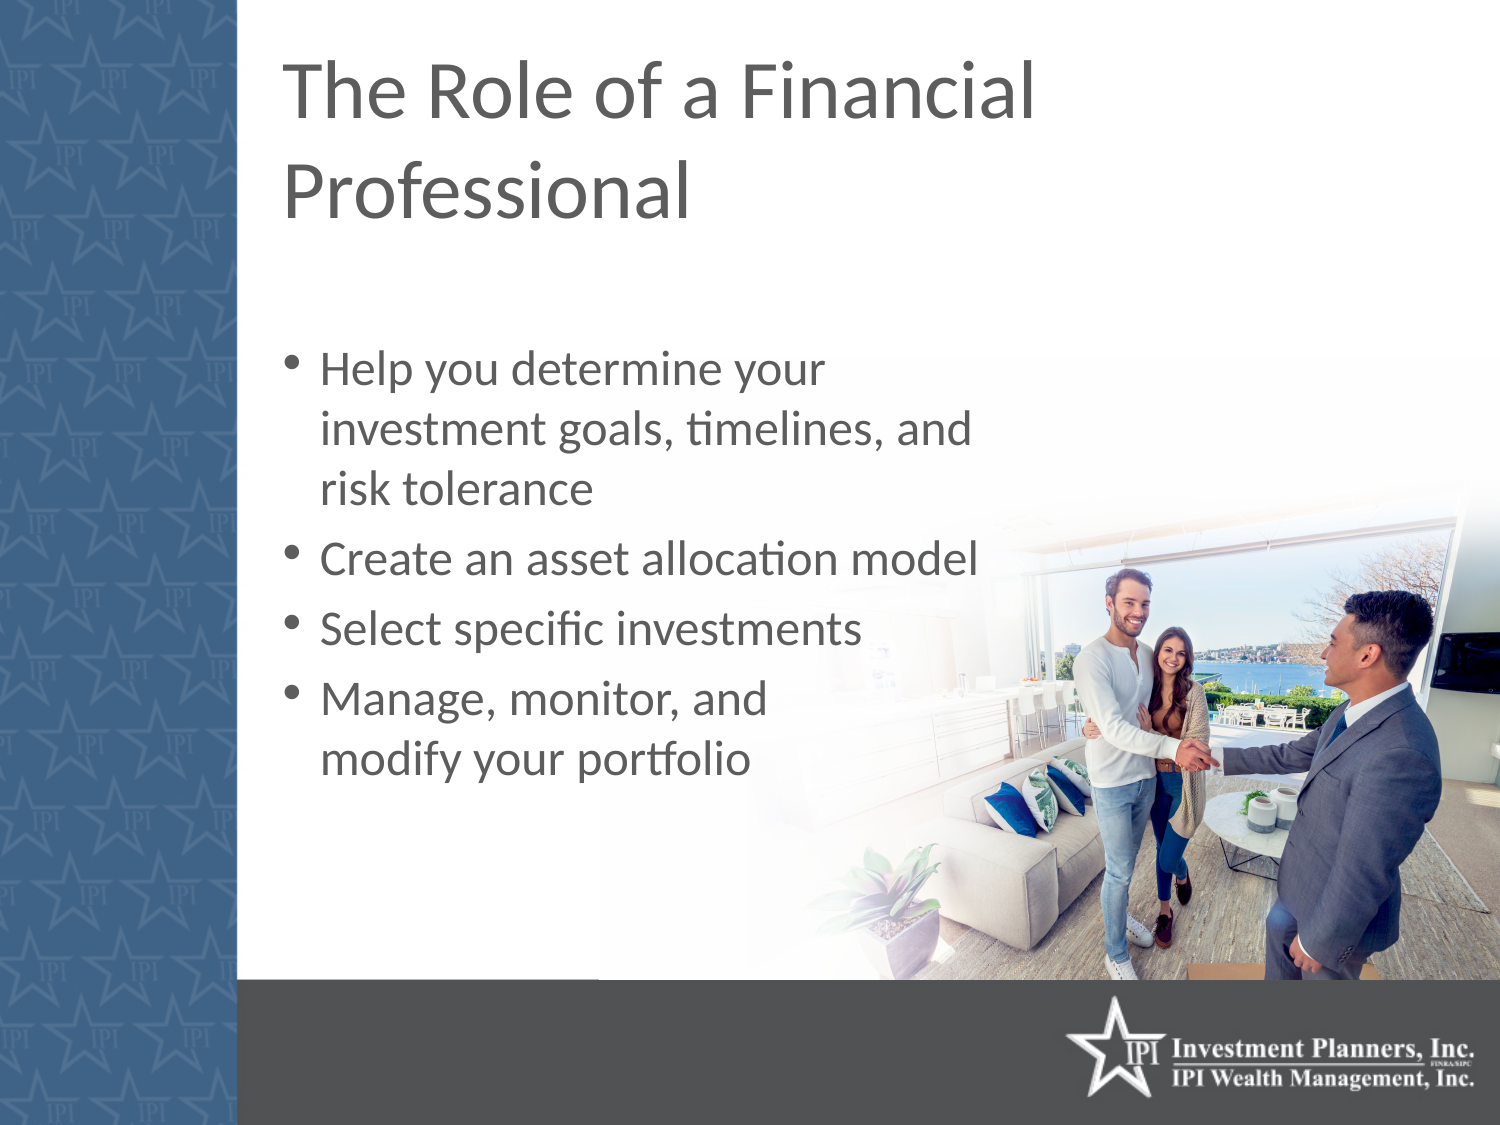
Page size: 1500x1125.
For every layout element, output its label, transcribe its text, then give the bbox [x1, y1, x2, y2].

title The Role of a Financial Professional [267, 86, 1308, 185]
picture [0, 0, 1500, 1125]
list Help you determine your investment goals, timelines, and risk tolerance Create an asset allocation model Select specific investments Manage, monitor, and modify your portfolio [267, 327, 1056, 898]
